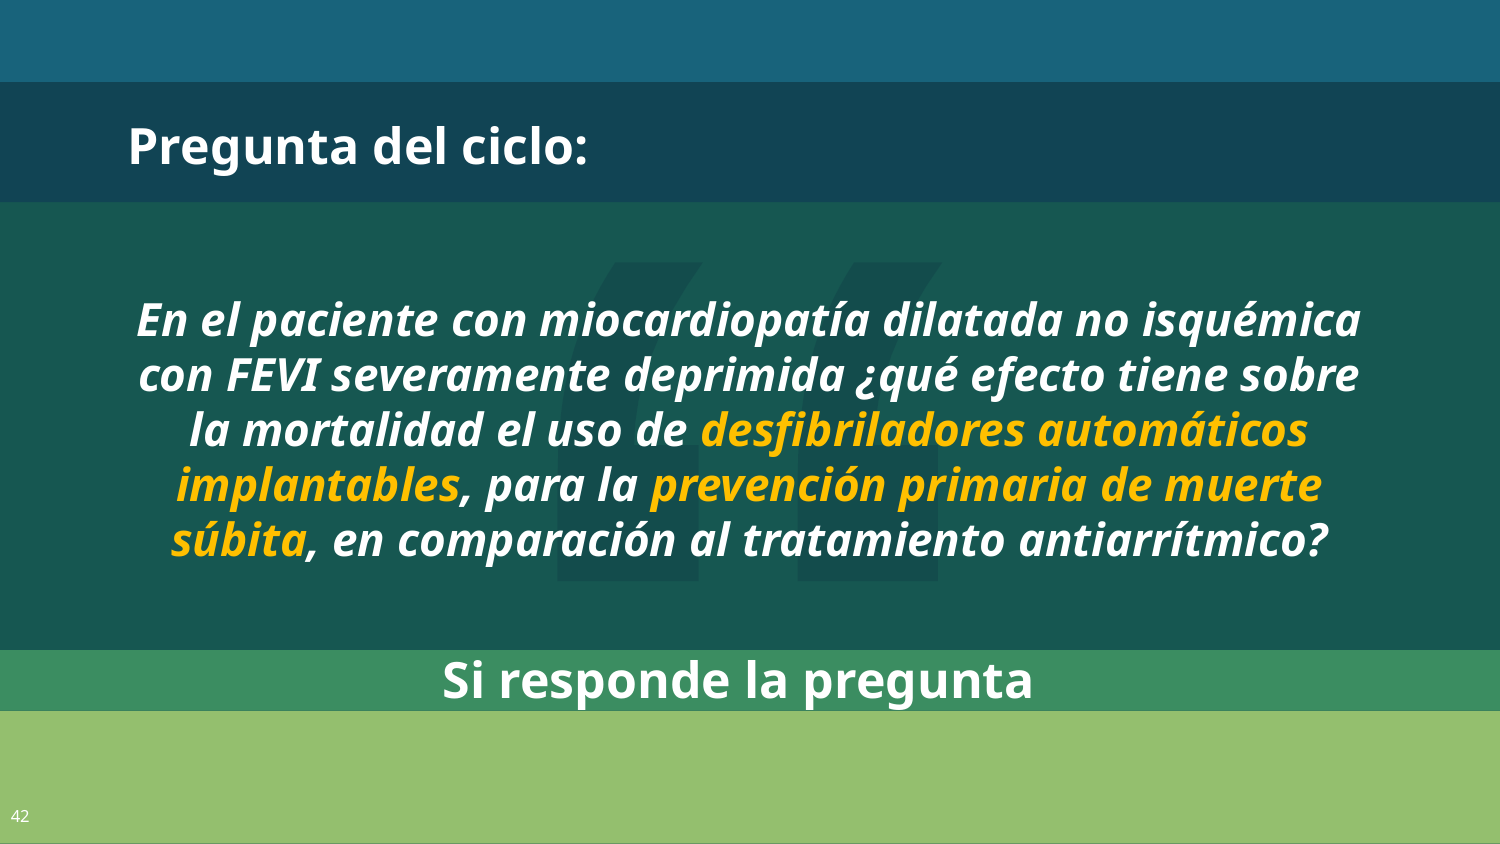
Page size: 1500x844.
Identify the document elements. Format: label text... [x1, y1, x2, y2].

text_box En el paciente con miocardiopatía dilatada no isquémica con FEVI severamente deprimida ¿qué efecto tiene sobre la mortalidad el uso de desfibriladores automáticos implantables, para la prevención primaria de muerte súbita, en comparación al tratamiento antiarrítmico? [112, 206, 1388, 650]
text_box Si responde la pregunta [153, 641, 1325, 717]
slide_number 42 [0, 790, 49, 844]
text_box Pregunta del ciclo: [112, 81, 1195, 207]
